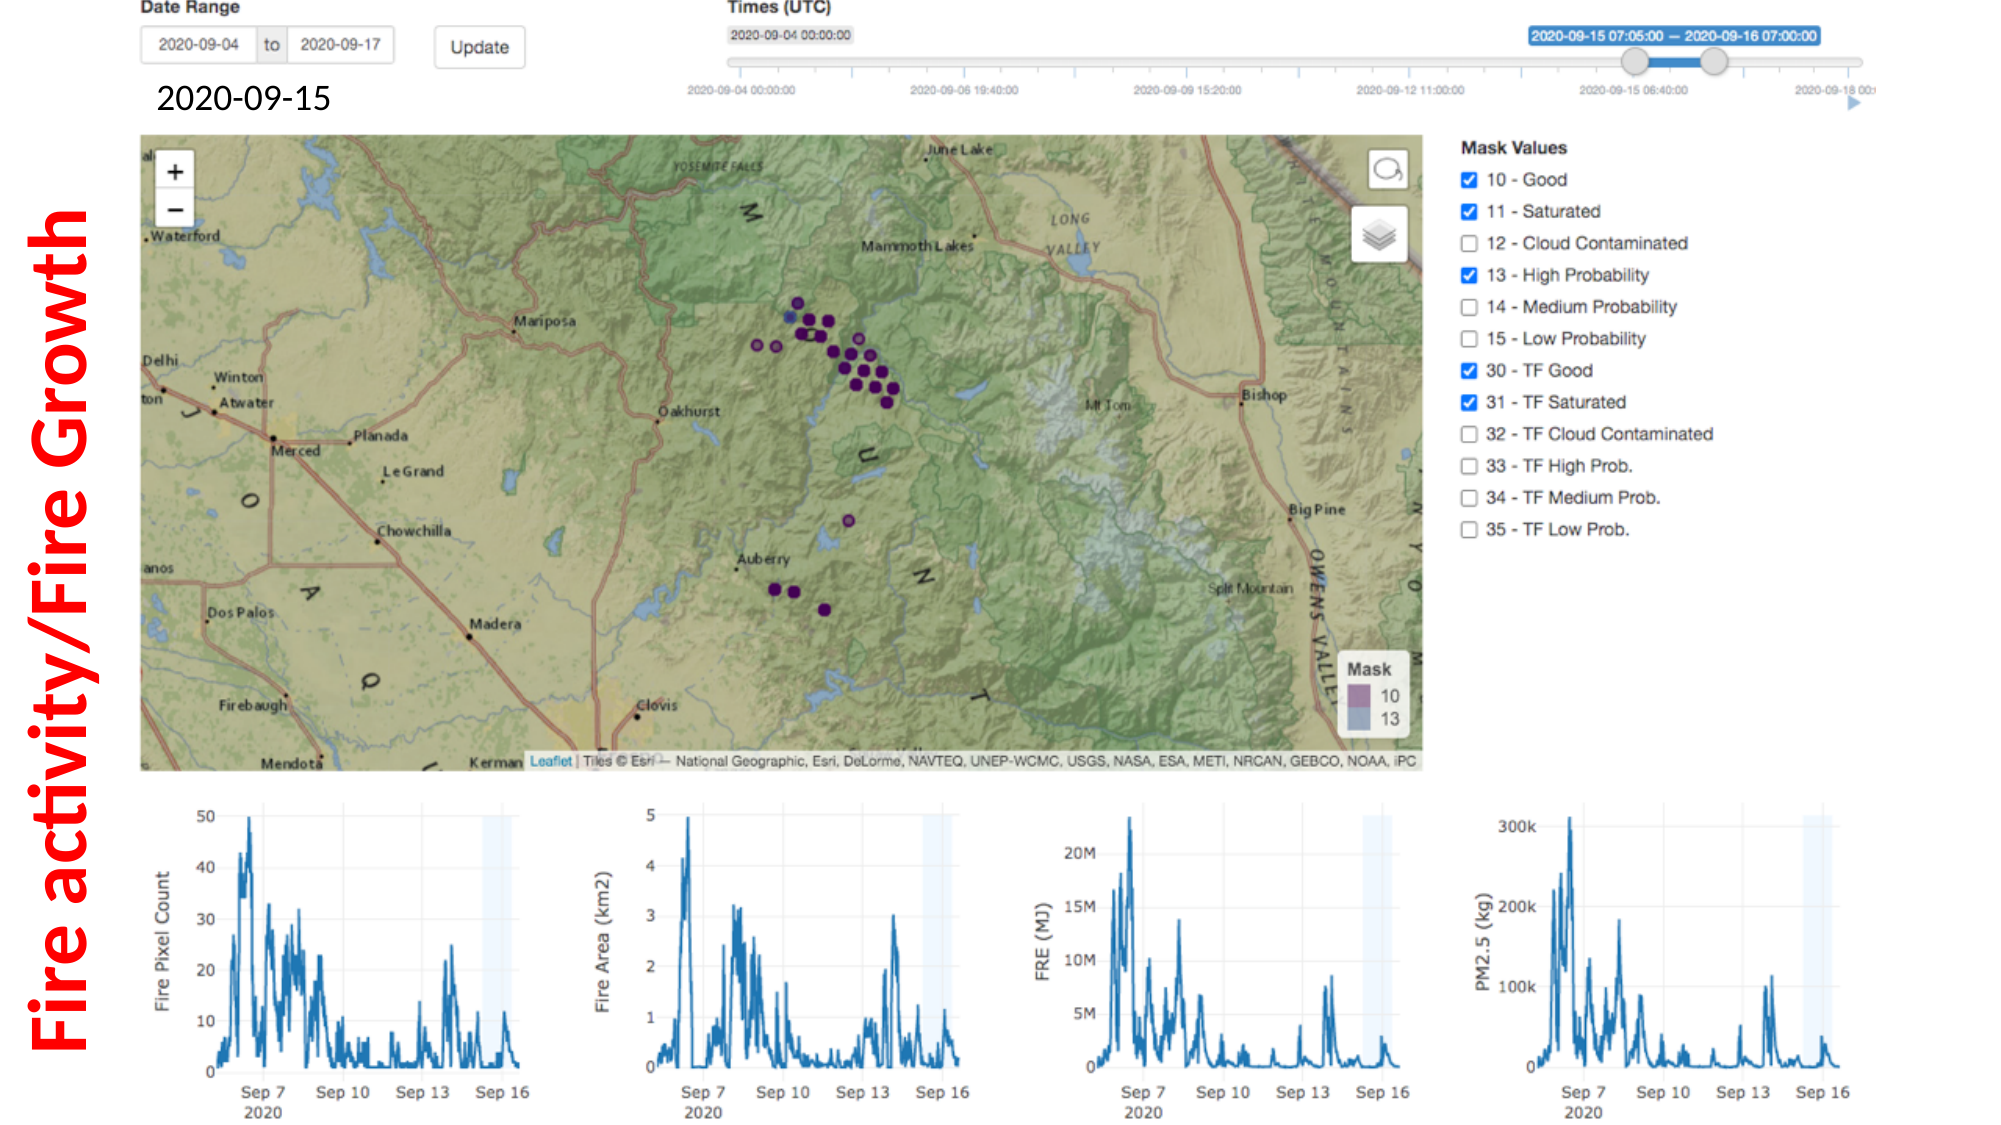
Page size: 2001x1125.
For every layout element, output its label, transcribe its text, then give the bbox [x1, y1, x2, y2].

picture [124, 0, 1876, 1125]
text_box Fire activity/Fire Growth [0, 16, 111, 1069]
